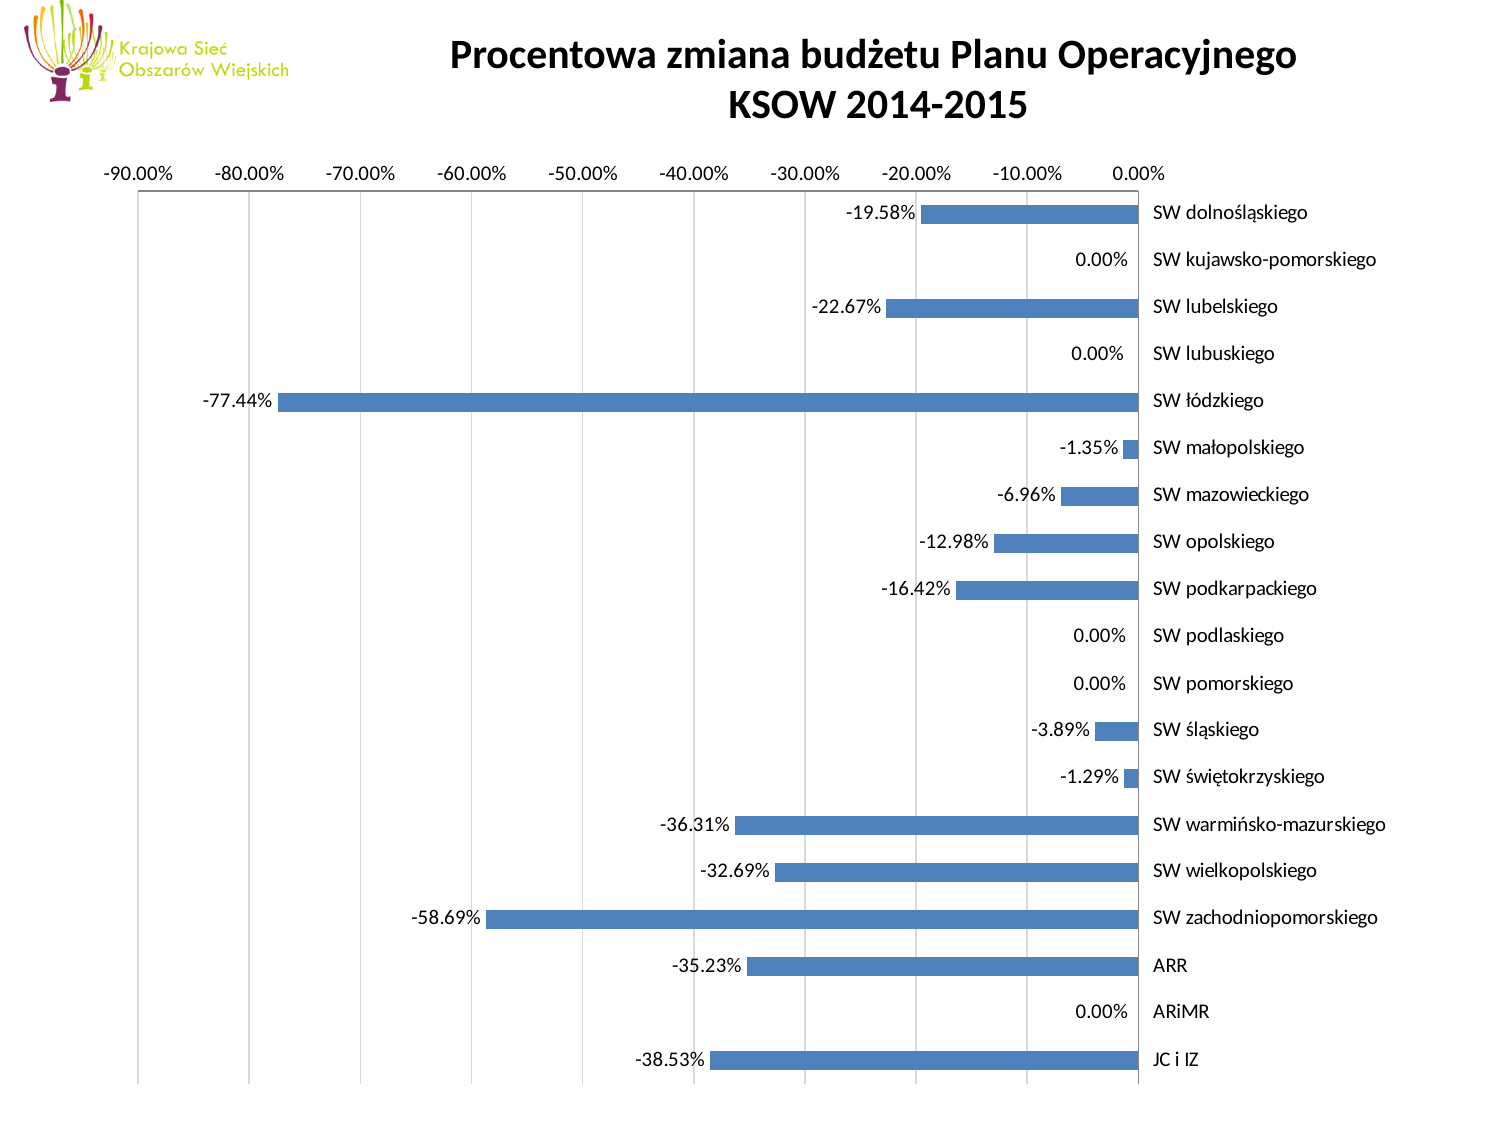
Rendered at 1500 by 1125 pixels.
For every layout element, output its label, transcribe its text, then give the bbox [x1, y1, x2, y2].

picture [24, 0, 288, 102]
chart [76, 145, 1414, 1104]
text_box Procentowa zmiana budżetu Planu Operacyjnego KSOW 2014-2015 [288, 19, 1469, 134]
